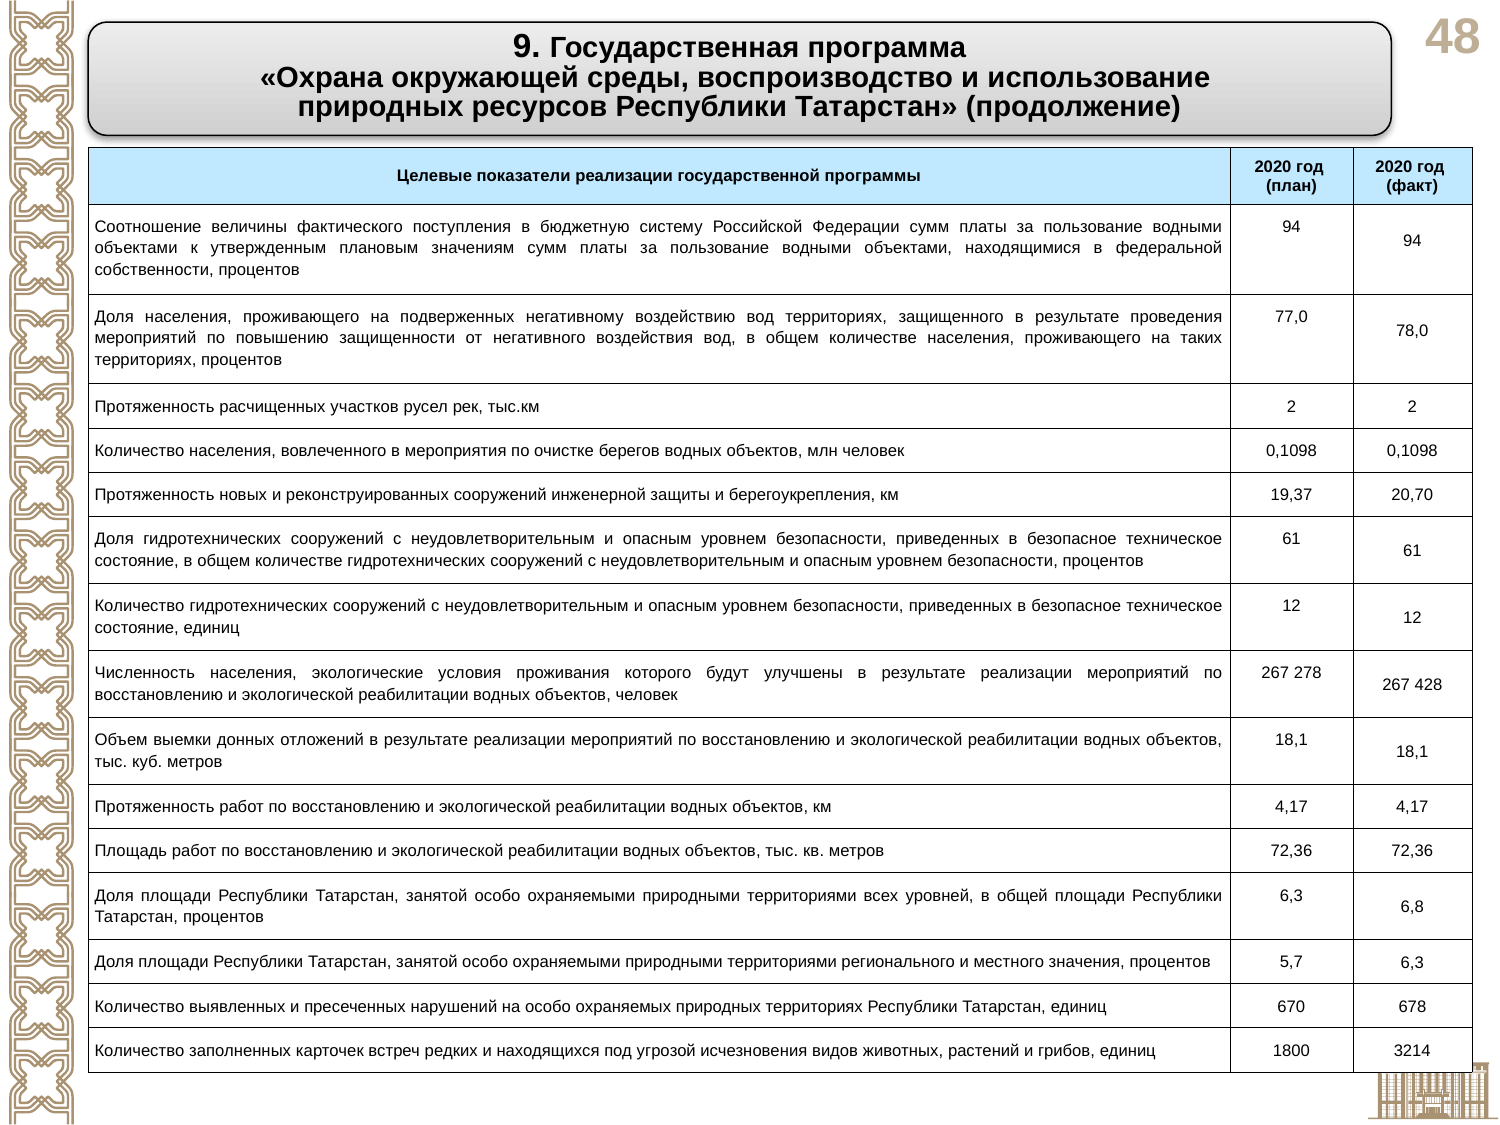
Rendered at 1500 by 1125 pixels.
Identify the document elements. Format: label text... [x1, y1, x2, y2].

table_cell 20,70 [1354, 473, 1472, 516]
table_cell Объем выемки донных отложений в результате реализации мероприятий по восстановлению и экологической реабилитации водных объектов, тыс. куб. метров [89, 718, 1230, 784]
table_cell 1800 [1231, 1028, 1353, 1072]
table_cell 4,17 [1231, 785, 1353, 828]
table_cell 19,37 [1231, 473, 1353, 516]
table_cell 6,3 [1231, 873, 1353, 939]
table_cell Соотношение величины фактического поступления в бюджетную систему Российской Федерации сумм платы за пользование водными объектами к утвержденным плановым значениям сумм платы за пользование водными объектами, находящимися в федеральной собственности, процентов [89, 205, 1230, 294]
table_cell 77,0 [1231, 295, 1353, 383]
table_cell 670 [1231, 984, 1353, 1027]
table_header Целевые показатели реализации государственной программы [89, 148, 1230, 204]
table_header 2020 год (план) [1231, 148, 1353, 204]
table_cell Площадь работ по восстановлению и экологической реабилитации водных объектов, тыс. кв. метров [89, 829, 1230, 872]
table_cell 678 [1354, 984, 1472, 1027]
table_cell 6,3 [1354, 940, 1472, 983]
table_cell Доля населения, проживающего на подверженных негативному воздействию вод территориях, защищенного в результате проведения мероприятий по повышению защищенности от негативного воздействия вод, в общем количестве населения, проживающего на таких территориях, процентов [89, 295, 1230, 383]
table_cell 3214 [1354, 1028, 1472, 1072]
table_cell Численность населения, экологические условия проживания которого будут улучшены в результате реализации мероприятий по восстановлению и экологической реабилитации водных объектов, человек [89, 651, 1230, 717]
table_cell Протяженность работ по восстановлению и экологической реабилитации водных объектов, км [89, 785, 1230, 828]
table_cell 267 428 [1354, 651, 1472, 717]
table_cell Доля площади Республики Татарстан, занятой особо охраняемыми природными территориями всех уровней, в общей площади Республики Татарстан, процентов [89, 873, 1230, 939]
table_cell 2 [1231, 384, 1353, 428]
table_cell 61 [1354, 517, 1472, 583]
table_cell 61 [1231, 517, 1353, 583]
table_cell 0,1098 [1354, 429, 1472, 472]
table_cell 0,1098 [1231, 429, 1353, 472]
table_cell 72,36 [1231, 829, 1353, 872]
table_cell 12 [1231, 584, 1353, 650]
table_cell Протяженность расчищенных участков русел рек, тыс.км [89, 384, 1230, 428]
table_cell Доля гидротехнических сооружений с неудовлетворительным и опасным уровнем безопасности, приведенных в безопасное техническое состояние, в общем количестве гидротехнических сооружений с неудовлетворительным и опасным уровнем безопасности, процентов [89, 517, 1230, 583]
table_cell Количество выявленных и пресеченных нарушений на особо охраняемых природных территориях Республики Татарстан, единиц [89, 984, 1230, 1027]
text_box 9. Государственная программа «Охрана окружающей среды, воспроизводство и использование природных ресурсов Республики Татарстан» (продолжение) [87, 21, 1393, 137]
table_cell 94 [1354, 205, 1472, 294]
table_cell Протяженность новых и реконструированных сооружений инженерной защиты и берегоукрепления, км [89, 473, 1230, 516]
table_cell 94 [1231, 205, 1353, 294]
table_cell Количество заполненных карточек встреч редких и находящихся под угрозой исчезновения видов животных, растений и грибов, единиц [89, 1028, 1230, 1072]
table_cell 5,7 [1231, 940, 1353, 983]
table_cell Количество гидротехнических сооружений с неудовлетворительным и опасным уровнем безопасности, приведенных в безопасное техническое состояние, единиц [89, 584, 1230, 650]
table_cell Количество населения, вовлеченного в мероприятия по очистке берегов водных объектов, млн человек [89, 429, 1230, 472]
table_cell 4,17 [1354, 785, 1472, 828]
table_cell 267 278 [1231, 651, 1353, 717]
table_cell 18,1 [1231, 718, 1353, 784]
table_cell 12 [1354, 584, 1472, 650]
table_cell 18,1 [1354, 718, 1472, 784]
table_cell 78,0 [1354, 295, 1472, 383]
table_header 2020 год (факт) [1354, 148, 1472, 204]
table_cell 2 [1354, 384, 1472, 428]
table_cell 72,36 [1354, 829, 1472, 872]
table_cell Доля площади Республики Татарстан, занятой особо охраняемыми природными территориями регионального и местного значения, процентов [89, 940, 1230, 983]
table_cell 6,8 [1354, 873, 1472, 939]
